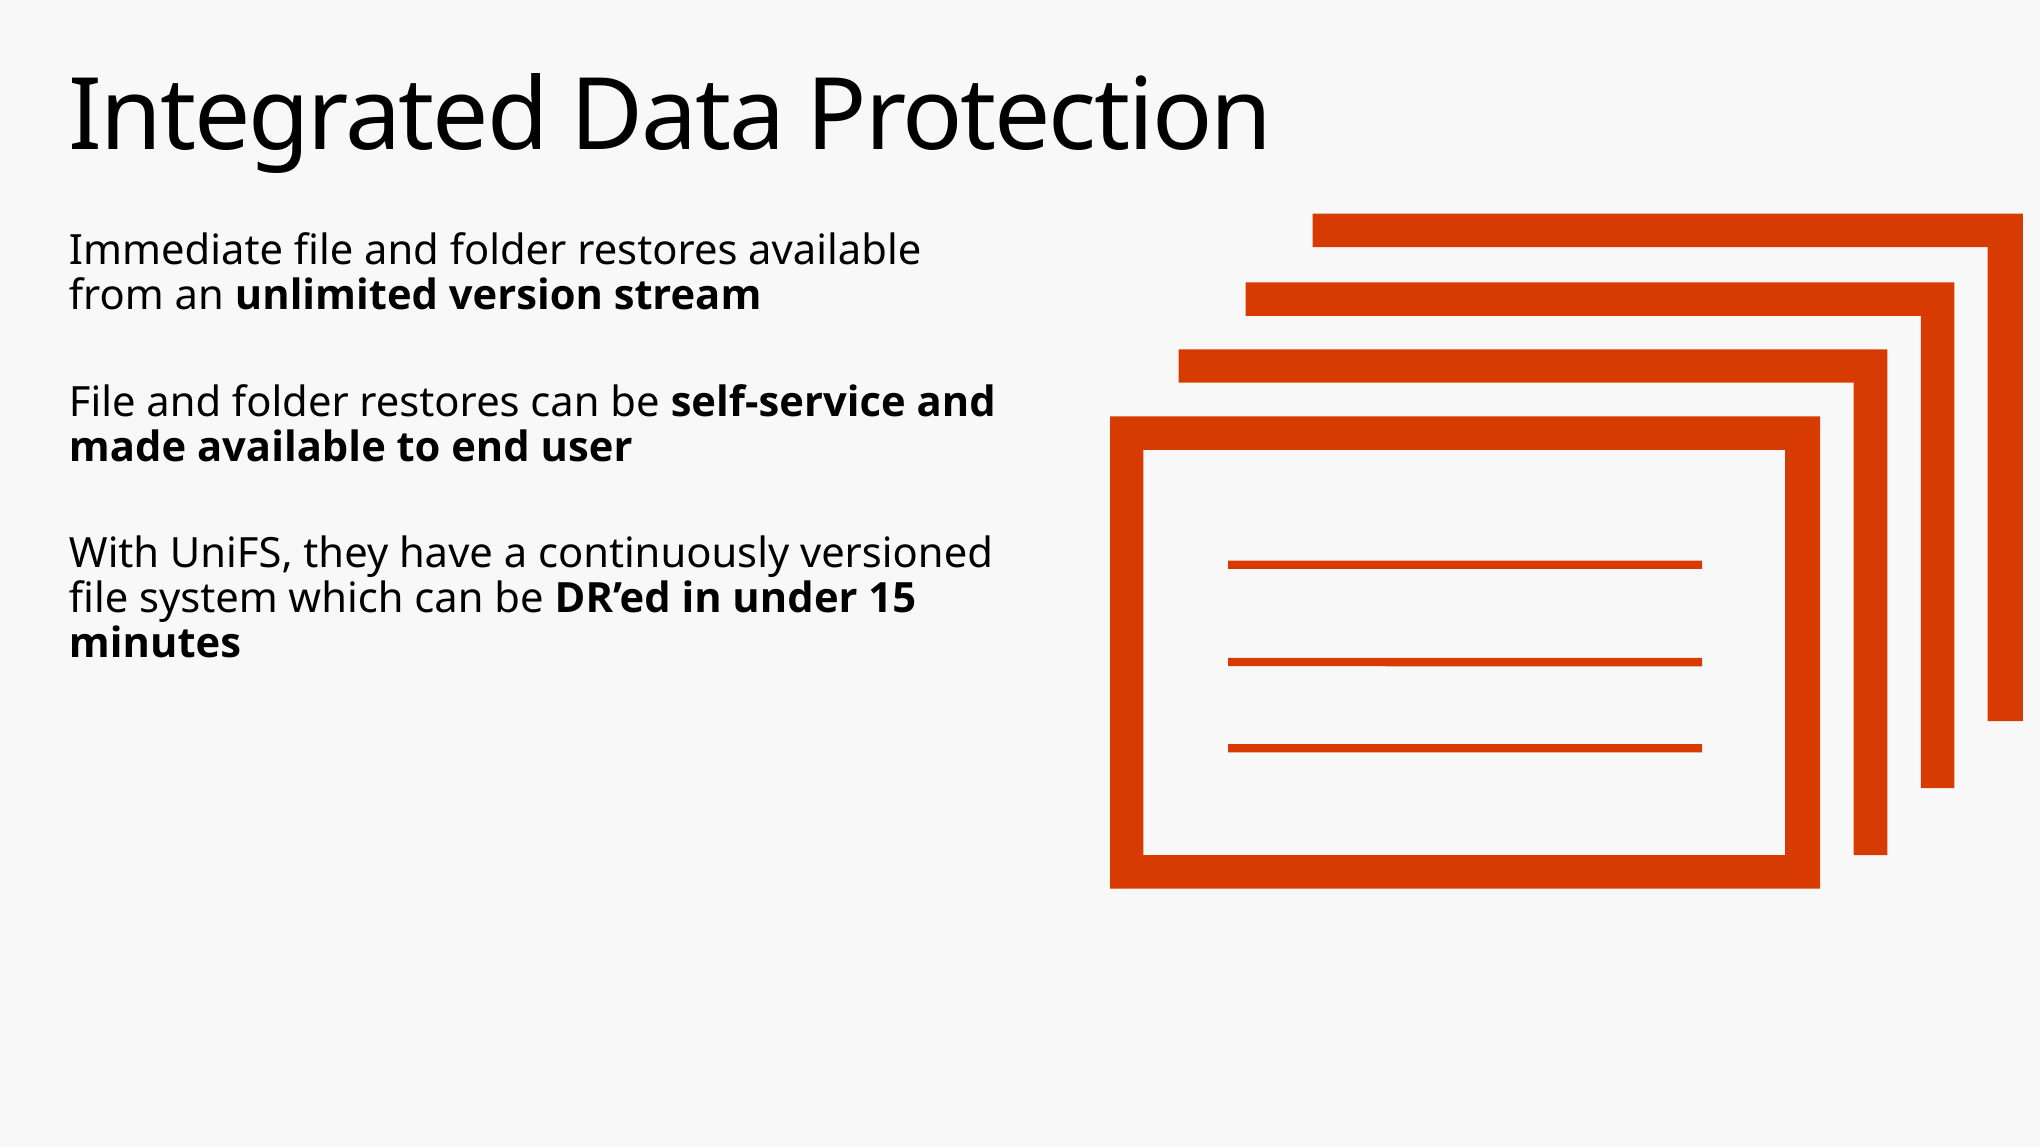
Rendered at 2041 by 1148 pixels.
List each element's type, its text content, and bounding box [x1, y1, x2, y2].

title Integrated Data Protection [45, 48, 1996, 199]
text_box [1109, 213, 2024, 889]
list Immediate file and folder restores available from an unlimited version stream File and folder restores can be self-service and made available to end user With UniFS, they have a continuously versioned file system which can be DR’ed in under 15 minutes [45, 213, 1036, 695]
